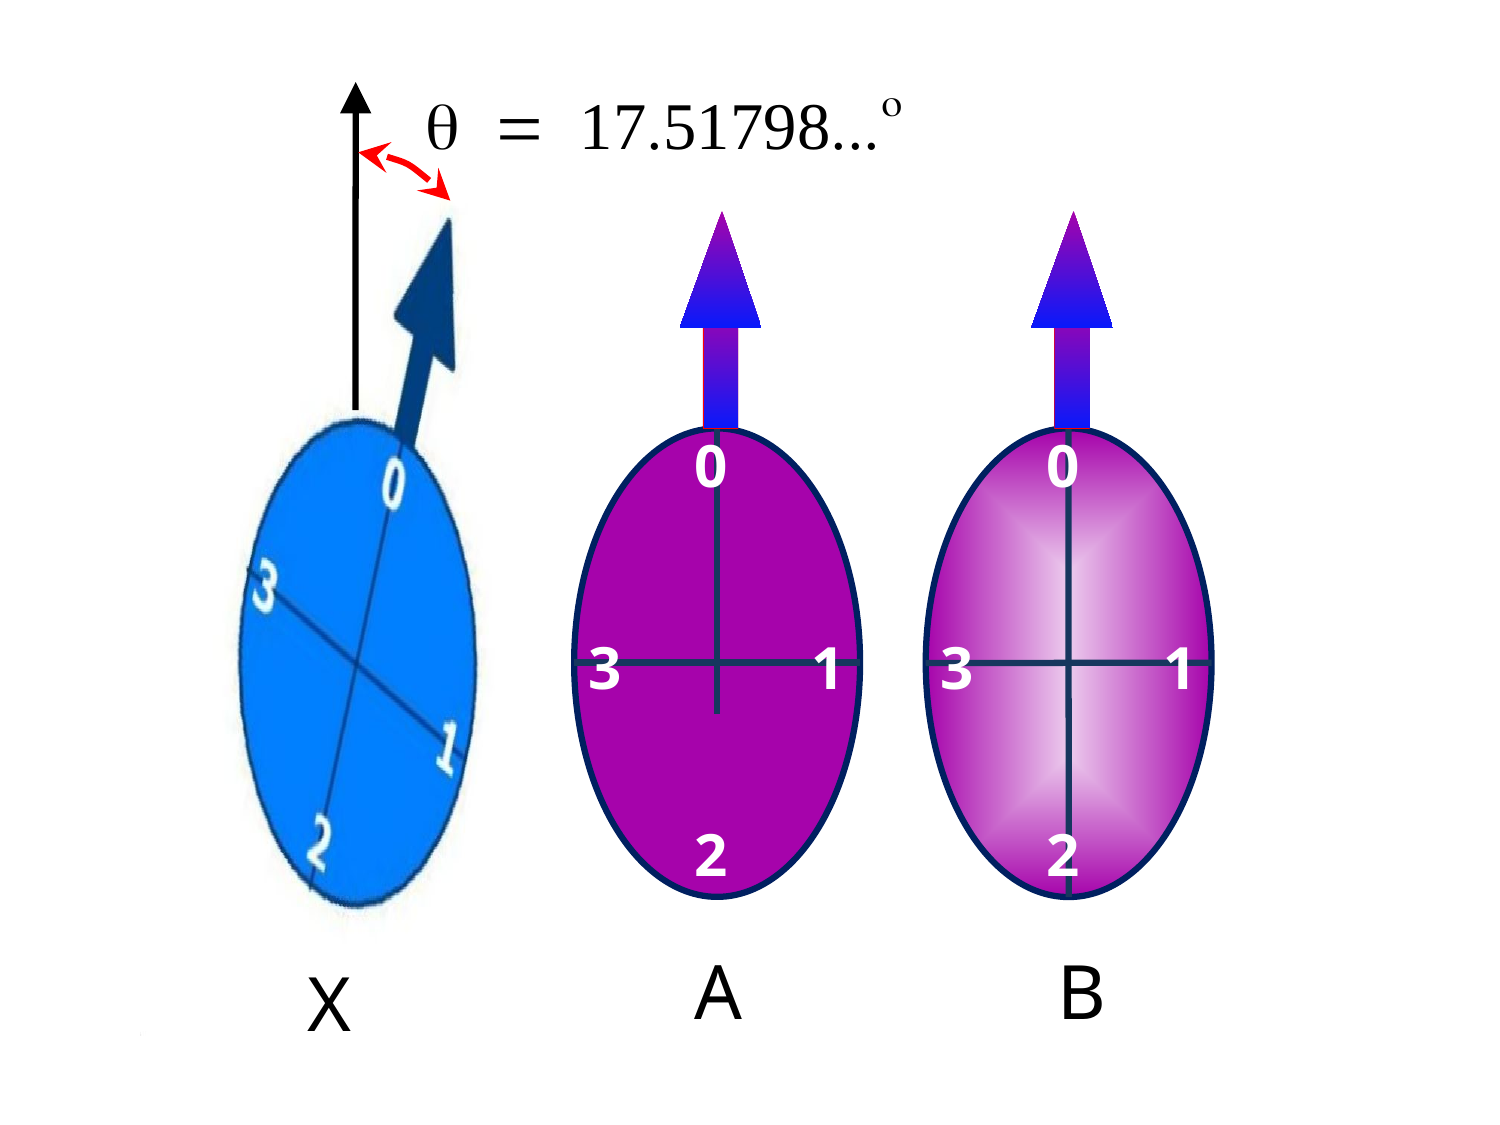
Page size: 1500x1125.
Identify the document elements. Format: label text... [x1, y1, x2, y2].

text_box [925, 210, 1219, 898]
text_box B [1042, 937, 1219, 1043]
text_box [573, 210, 868, 898]
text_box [140, 81, 652, 1125]
text_box A [679, 937, 856, 1043]
text_box q = 17.51798...o [410, 70, 1067, 171]
